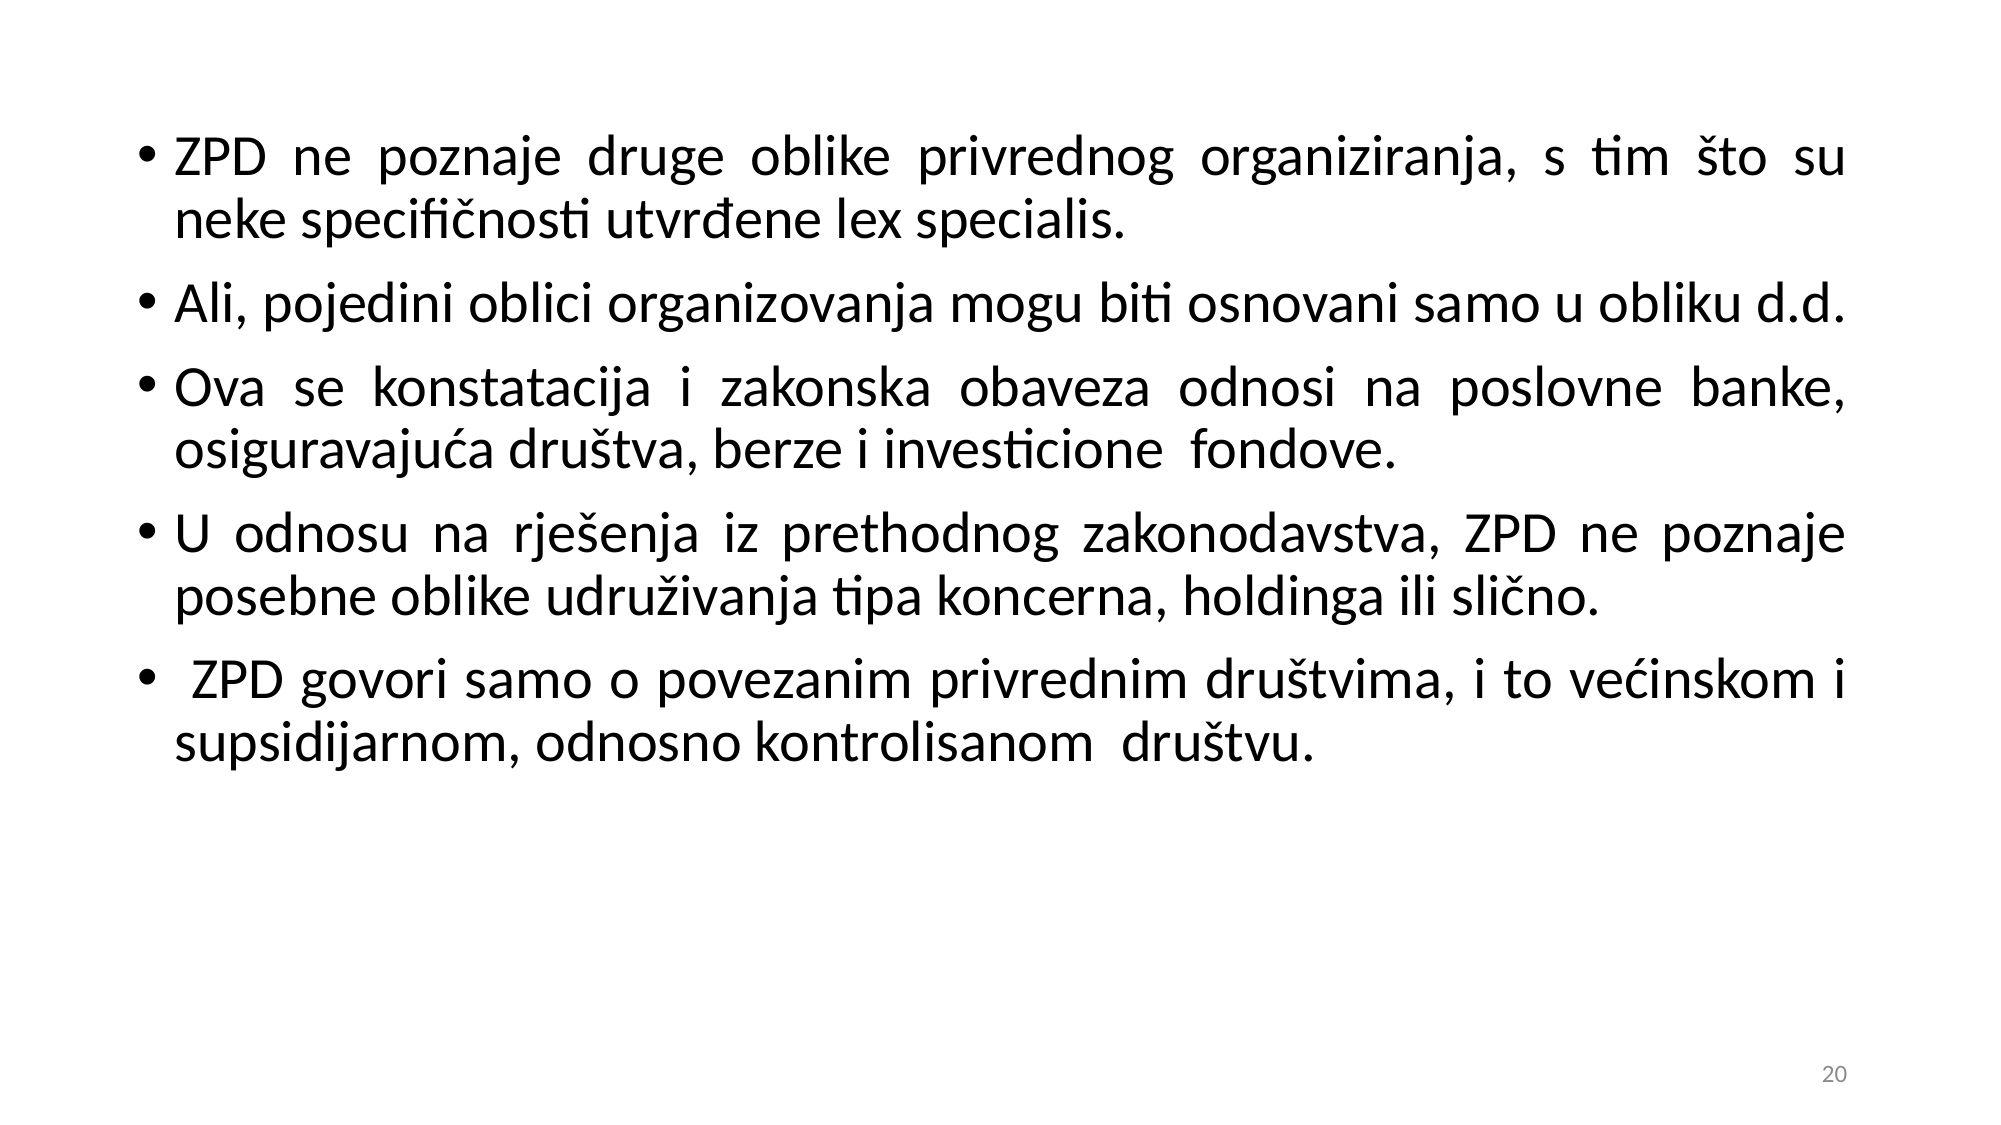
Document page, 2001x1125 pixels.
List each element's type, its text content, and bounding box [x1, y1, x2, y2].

slide_number 20 [1412, 1042, 1863, 1103]
list ZPD ne poznaje druge oblike privrednog organiziranja, s tim što su neke specifičnosti utvrđene lex specialis. Ali, pojedini oblici organizovanja mogu biti osnovani samo u obliku d.d. Ova se konstatacija i zakonska obaveza odnosi na poslovne banke, osiguravajuća društva, berze i investicione fondove. U odnosu na rješenja iz prethodnog zakonodavstva, ZPD ne poznaje posebne oblike udruživanja tipa koncerna, holdinga ili slično. ZPD govori samo o povezanim privrednim društvima, i to većinskom i supsidijarnom, odnosno kontrolisanom društvu. [122, 117, 1863, 1014]
